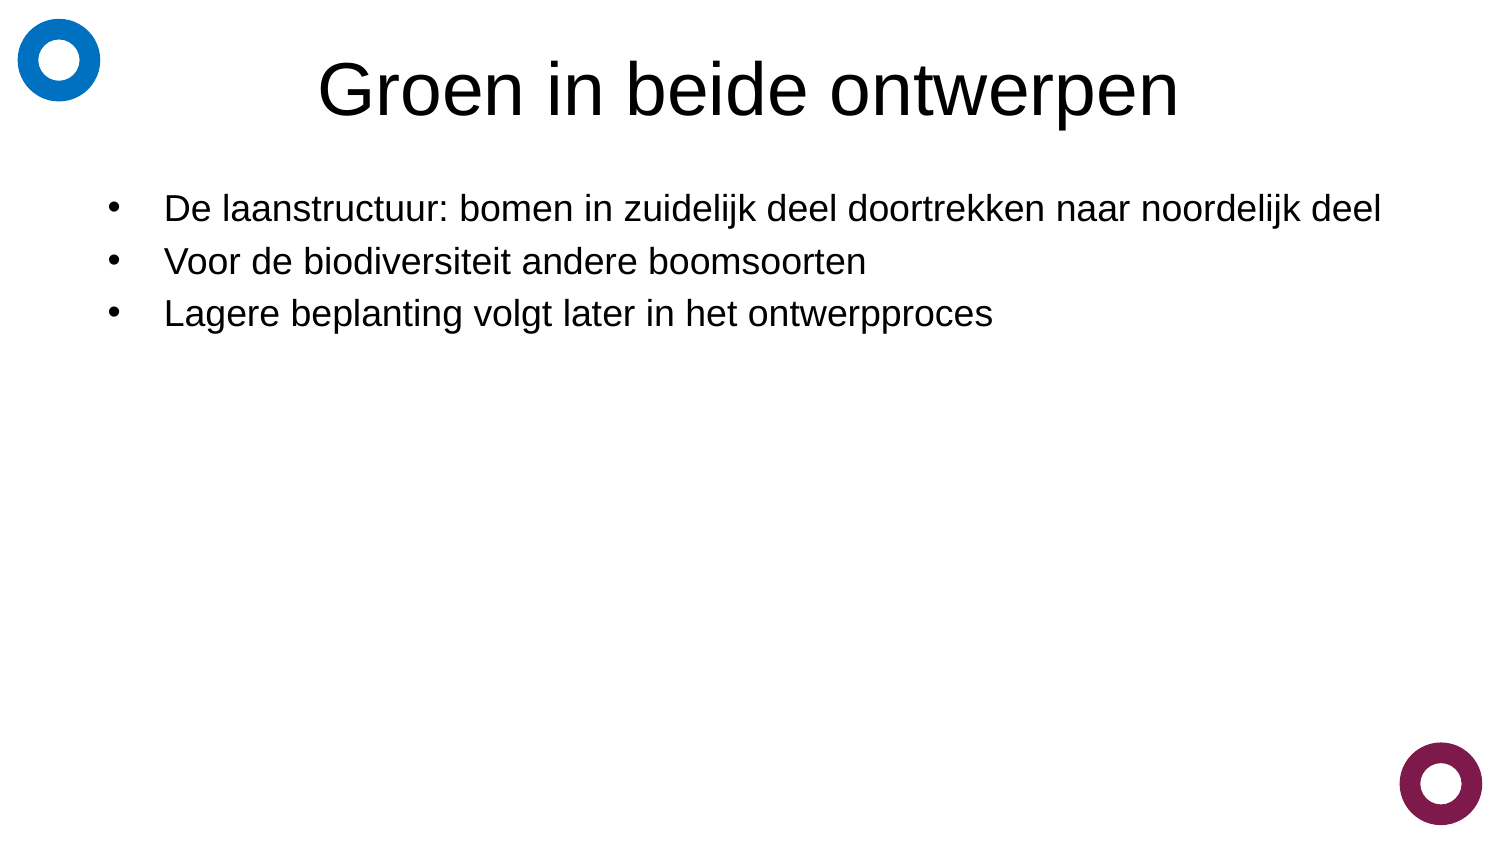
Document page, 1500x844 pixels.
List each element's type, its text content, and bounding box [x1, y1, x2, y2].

title Groen in beide ontwerpen [75, 40, 1424, 130]
list De laanstructuur: bomen in zuidelijk deel doortrekken naar noordelijk deel Voor de biodiversiteit andere boomsoorten Lagere beplanting volgt later in het ontwerpproces [92, 176, 1406, 425]
text_box [1397, 740, 1485, 828]
text_box [15, 16, 103, 104]
